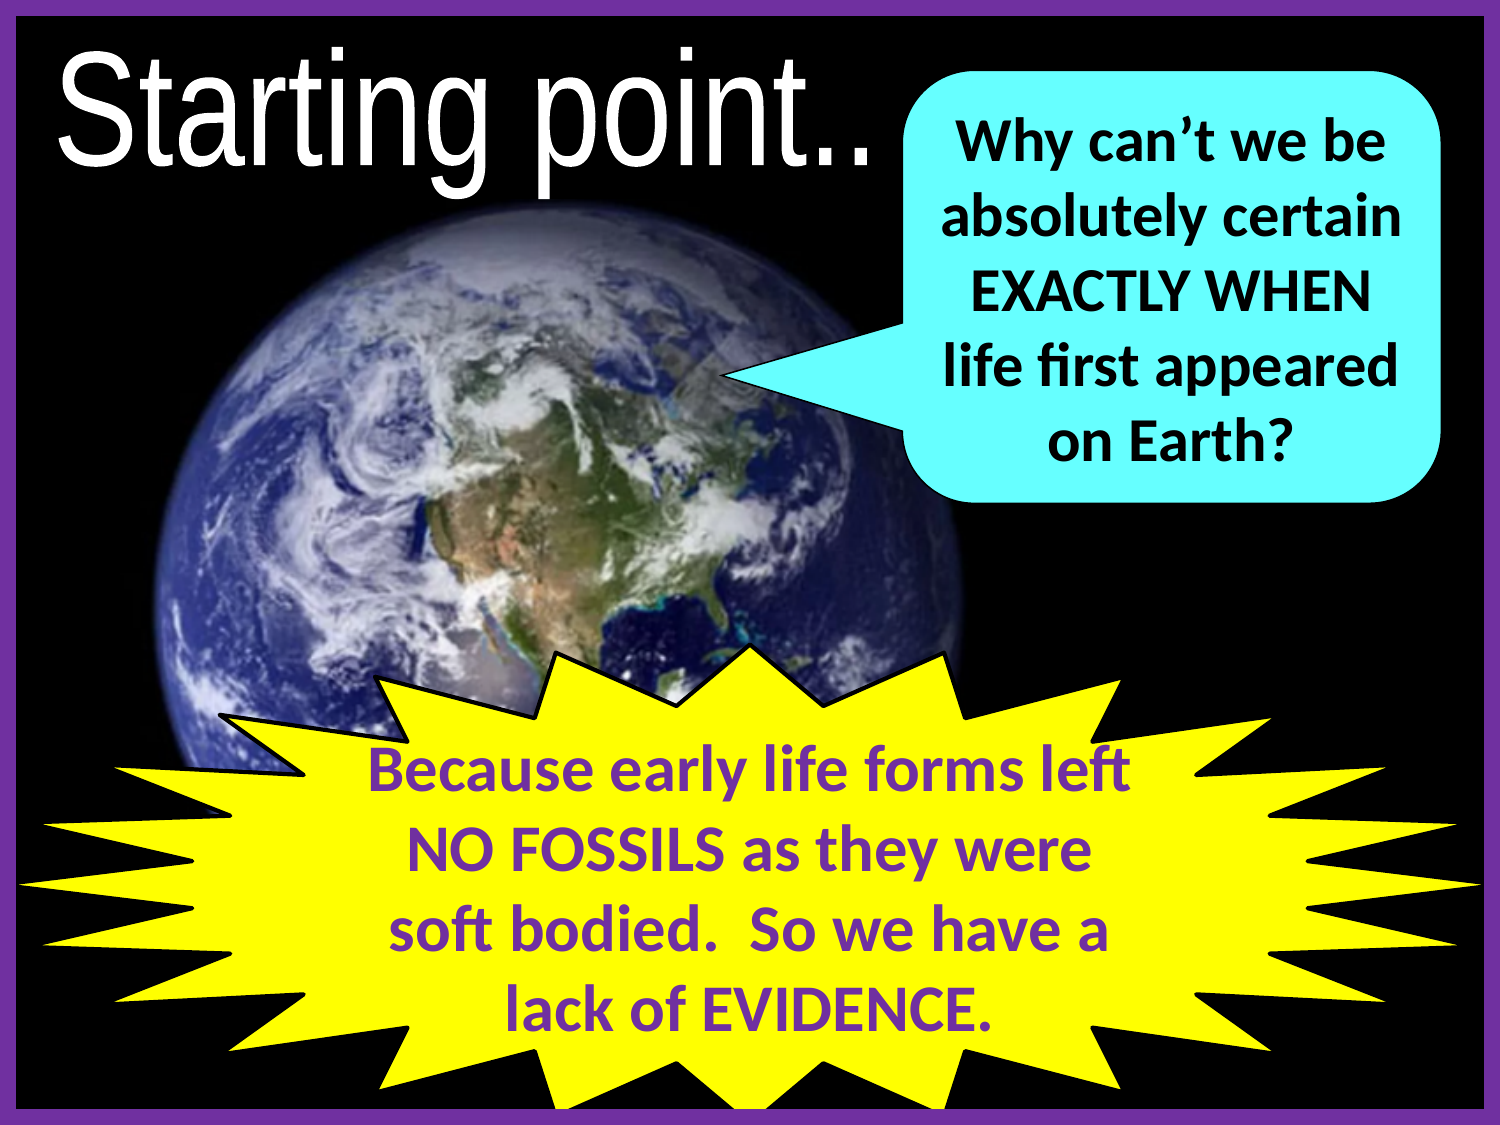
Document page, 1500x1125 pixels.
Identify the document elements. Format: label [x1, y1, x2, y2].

text_box [0, 0, 1500, 1125]
picture [58, 198, 1008, 1014]
